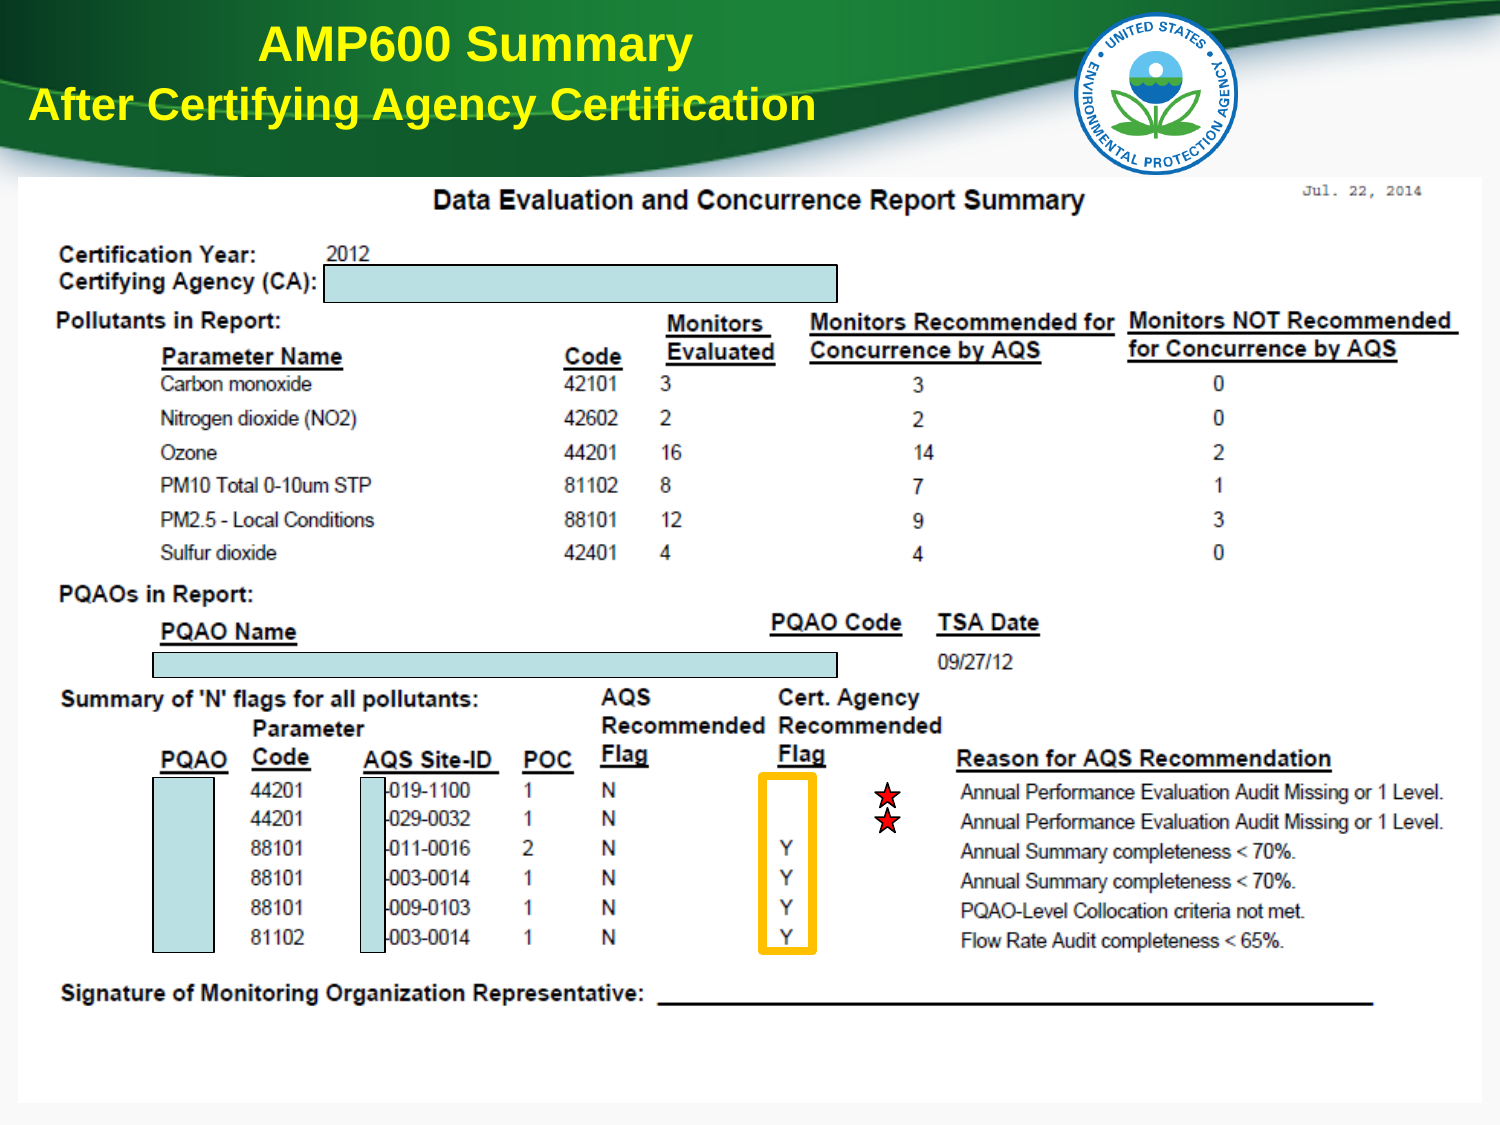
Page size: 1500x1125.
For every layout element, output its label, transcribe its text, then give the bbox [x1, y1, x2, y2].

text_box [18, 177, 1482, 1103]
text_box AMP600 Summary [242, 4, 709, 80]
text_box After Certifying Agency Certification [12, 67, 833, 137]
picture [0, 0, 1500, 1125]
